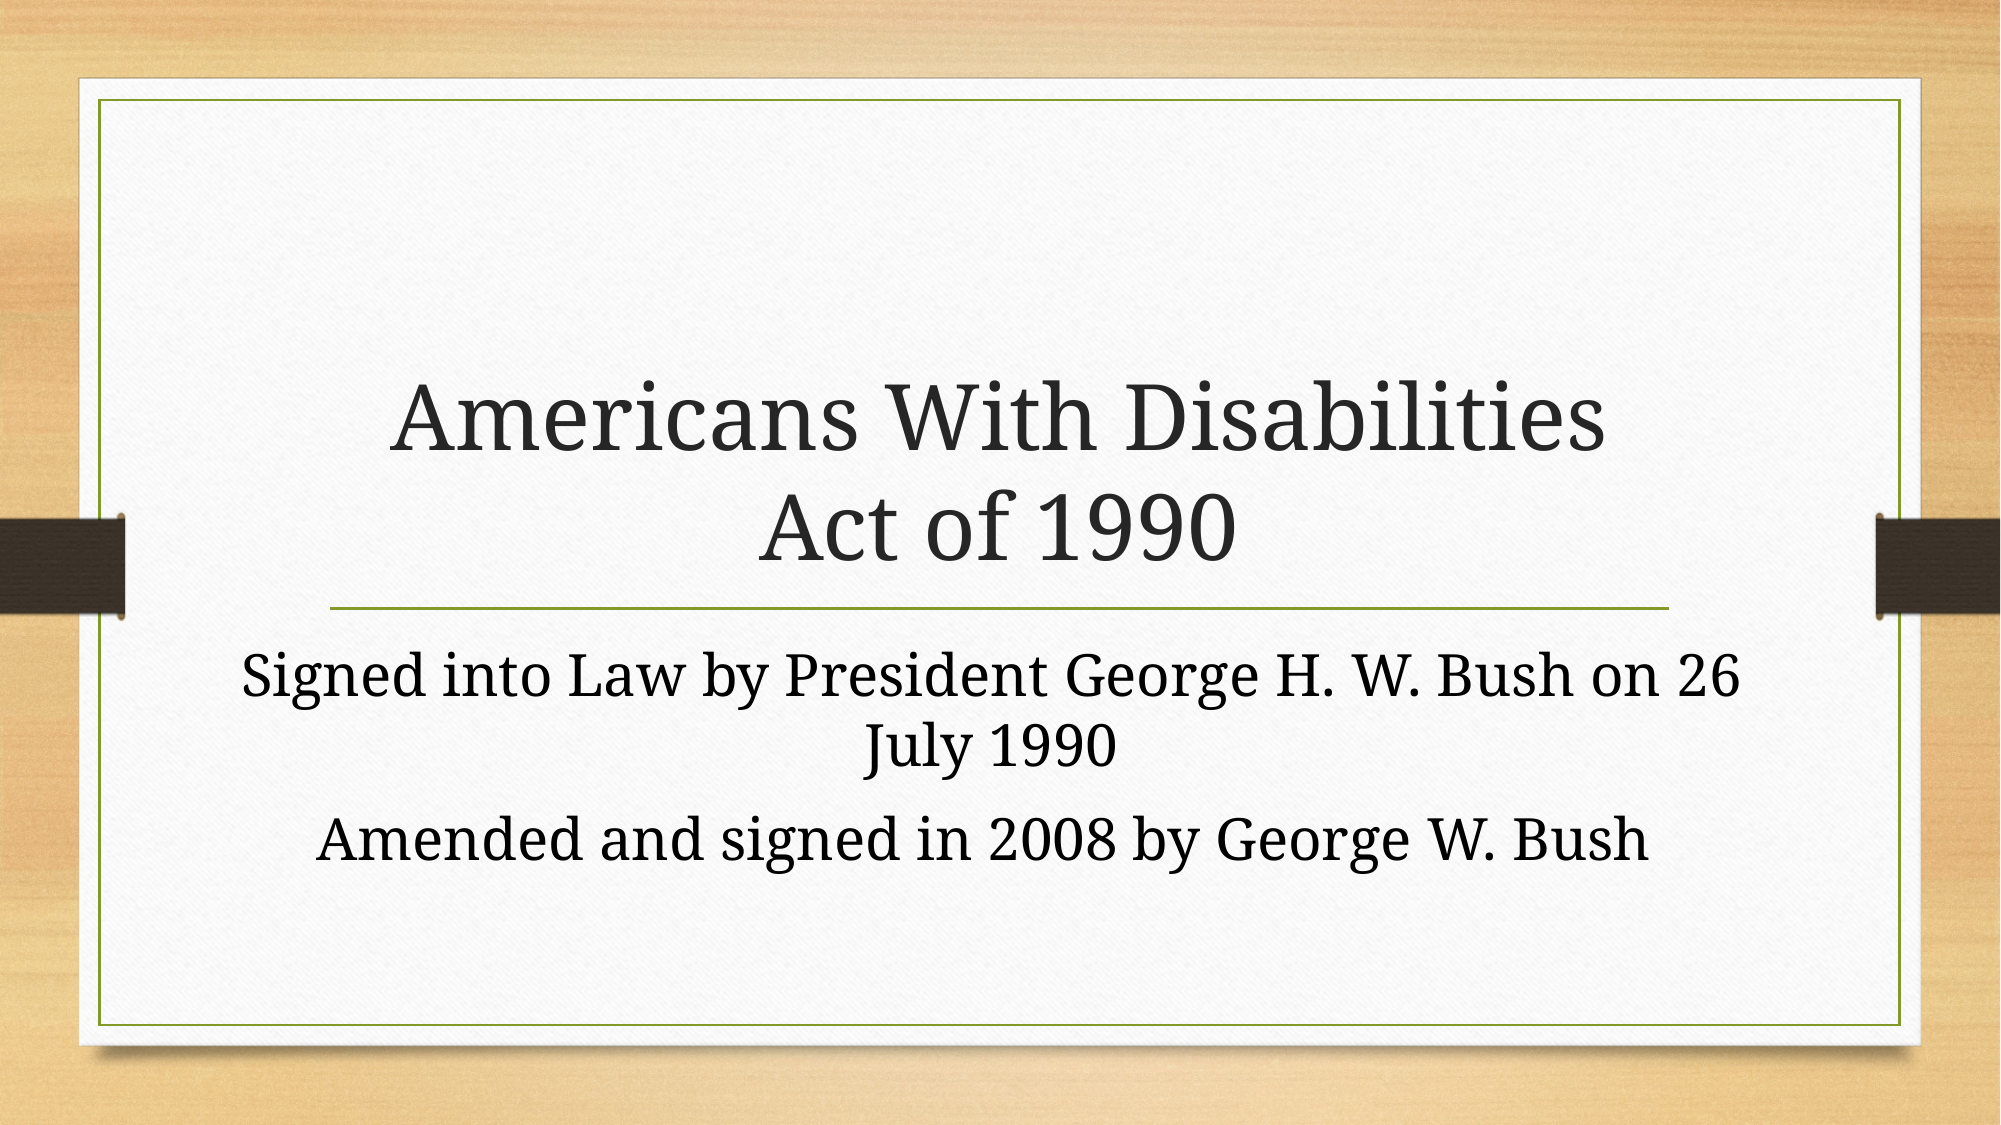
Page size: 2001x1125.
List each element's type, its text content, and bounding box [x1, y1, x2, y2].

picture [0, 0, 2001, 1125]
title Americans With Disabilities Act of 1990 [330, 287, 1669, 587]
list Signed into Law by President George H. W. Bush on 26 July 1990 Amended and signed in 2008 by George W. Bush [193, 630, 1790, 788]
